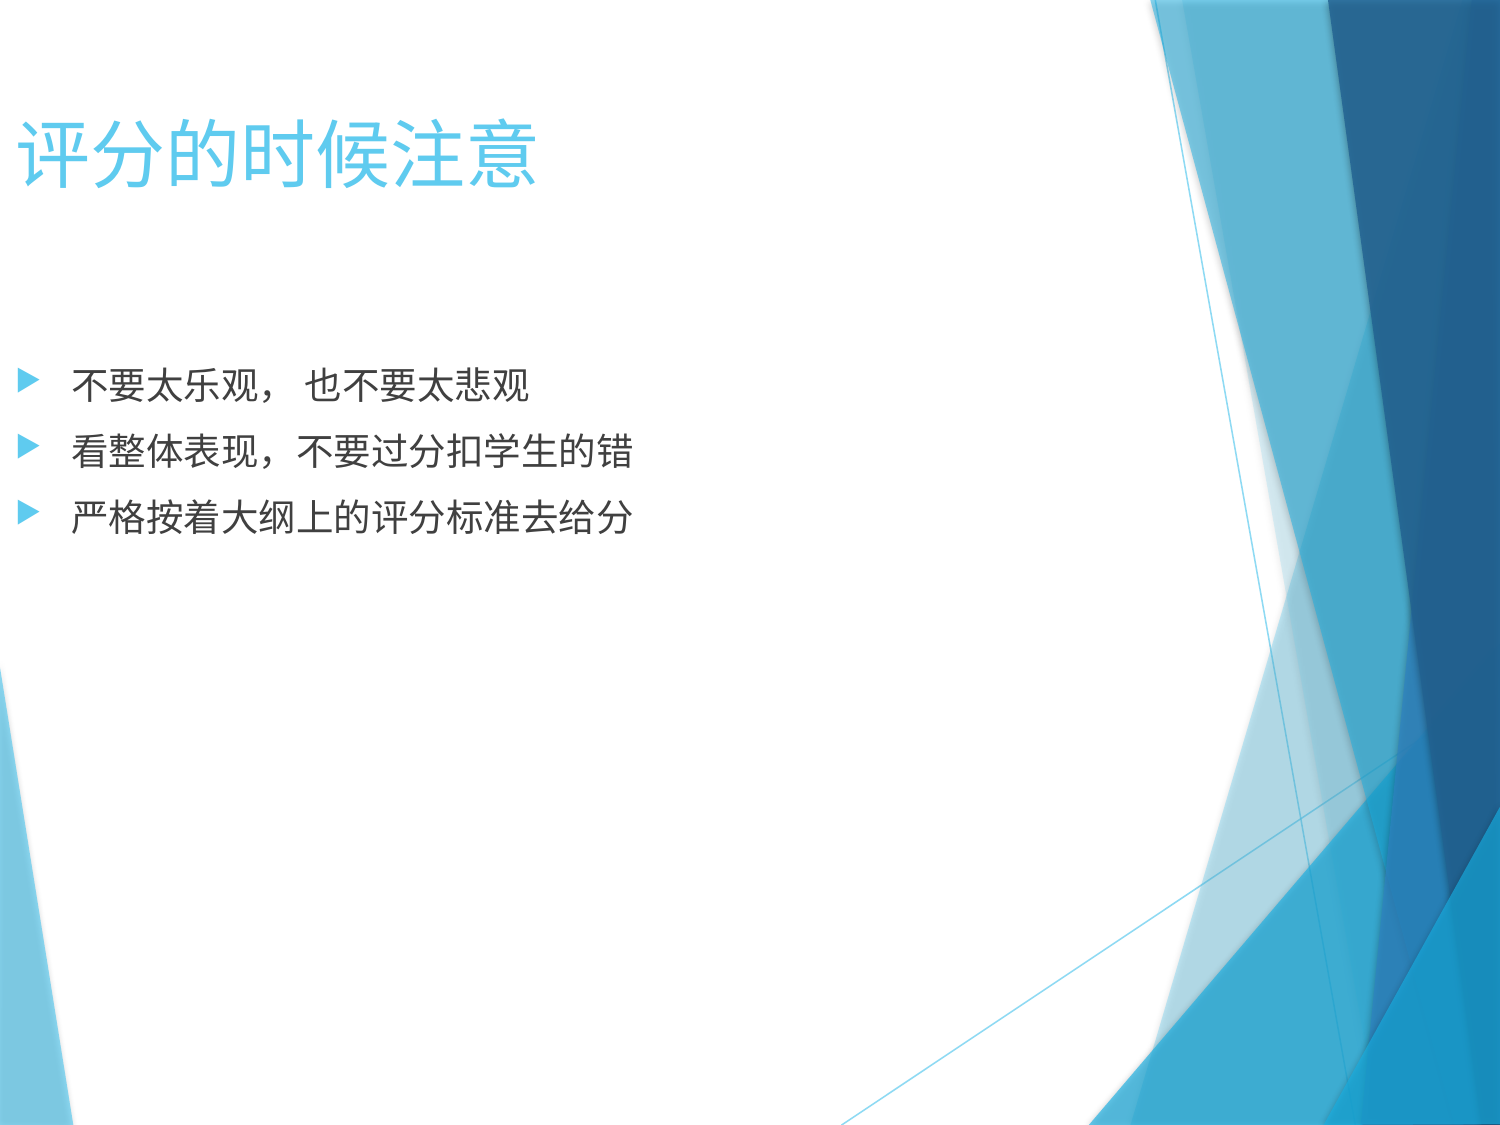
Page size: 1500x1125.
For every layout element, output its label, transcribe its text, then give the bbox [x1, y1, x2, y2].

title 评分的时候注意 [0, 99, 1042, 317]
list 不要太乐观， 也不要太悲观 看整体表现，不要过分扣学生的错 严格按着大纲上的评分标准去给分 [0, 354, 1042, 992]
